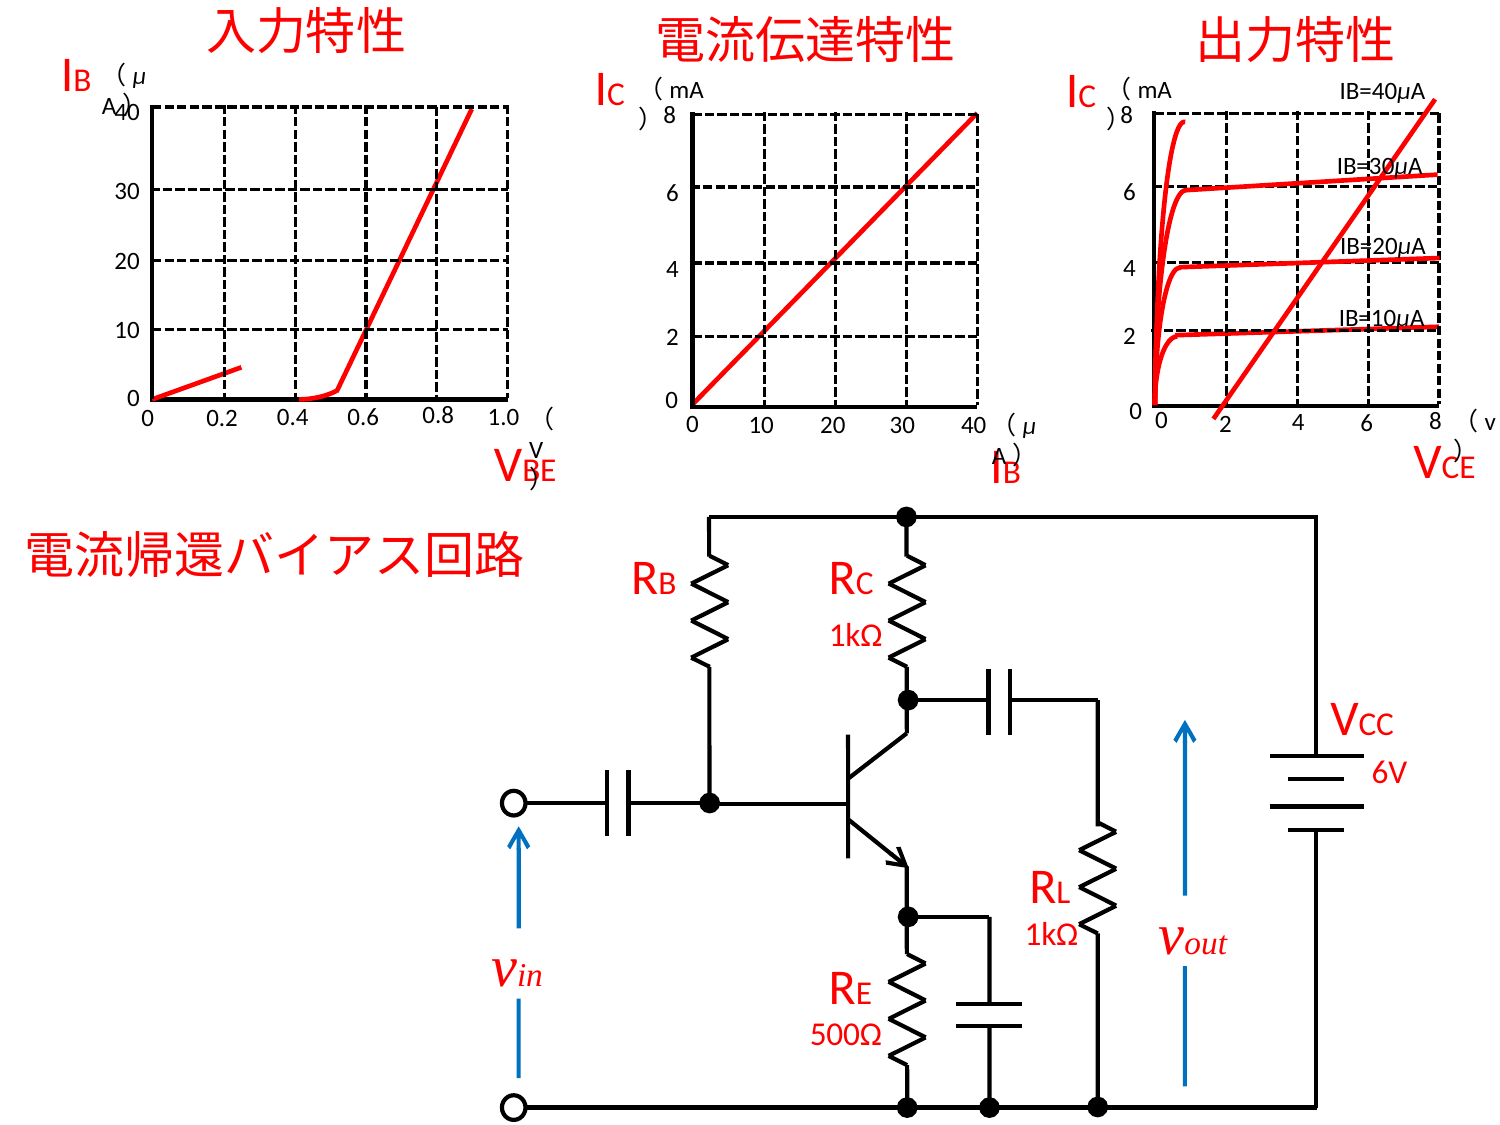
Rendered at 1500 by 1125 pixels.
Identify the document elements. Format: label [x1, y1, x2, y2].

text_box [499, 769, 608, 837]
text_box [491, 826, 567, 1079]
text_box [896, 506, 917, 515]
text_box [1158, 719, 1235, 1087]
text_box [813, 519, 926, 689]
text_box [795, 928, 926, 1105]
text_box [45, 0, 1500, 821]
text_box [848, 711, 909, 906]
text_box [897, 1110, 917, 1118]
text_box [616, 536, 729, 792]
text_box [628, 769, 847, 837]
text_box [907, 668, 990, 735]
text_box [499, 822, 1345, 1122]
text_box [9, 515, 558, 651]
